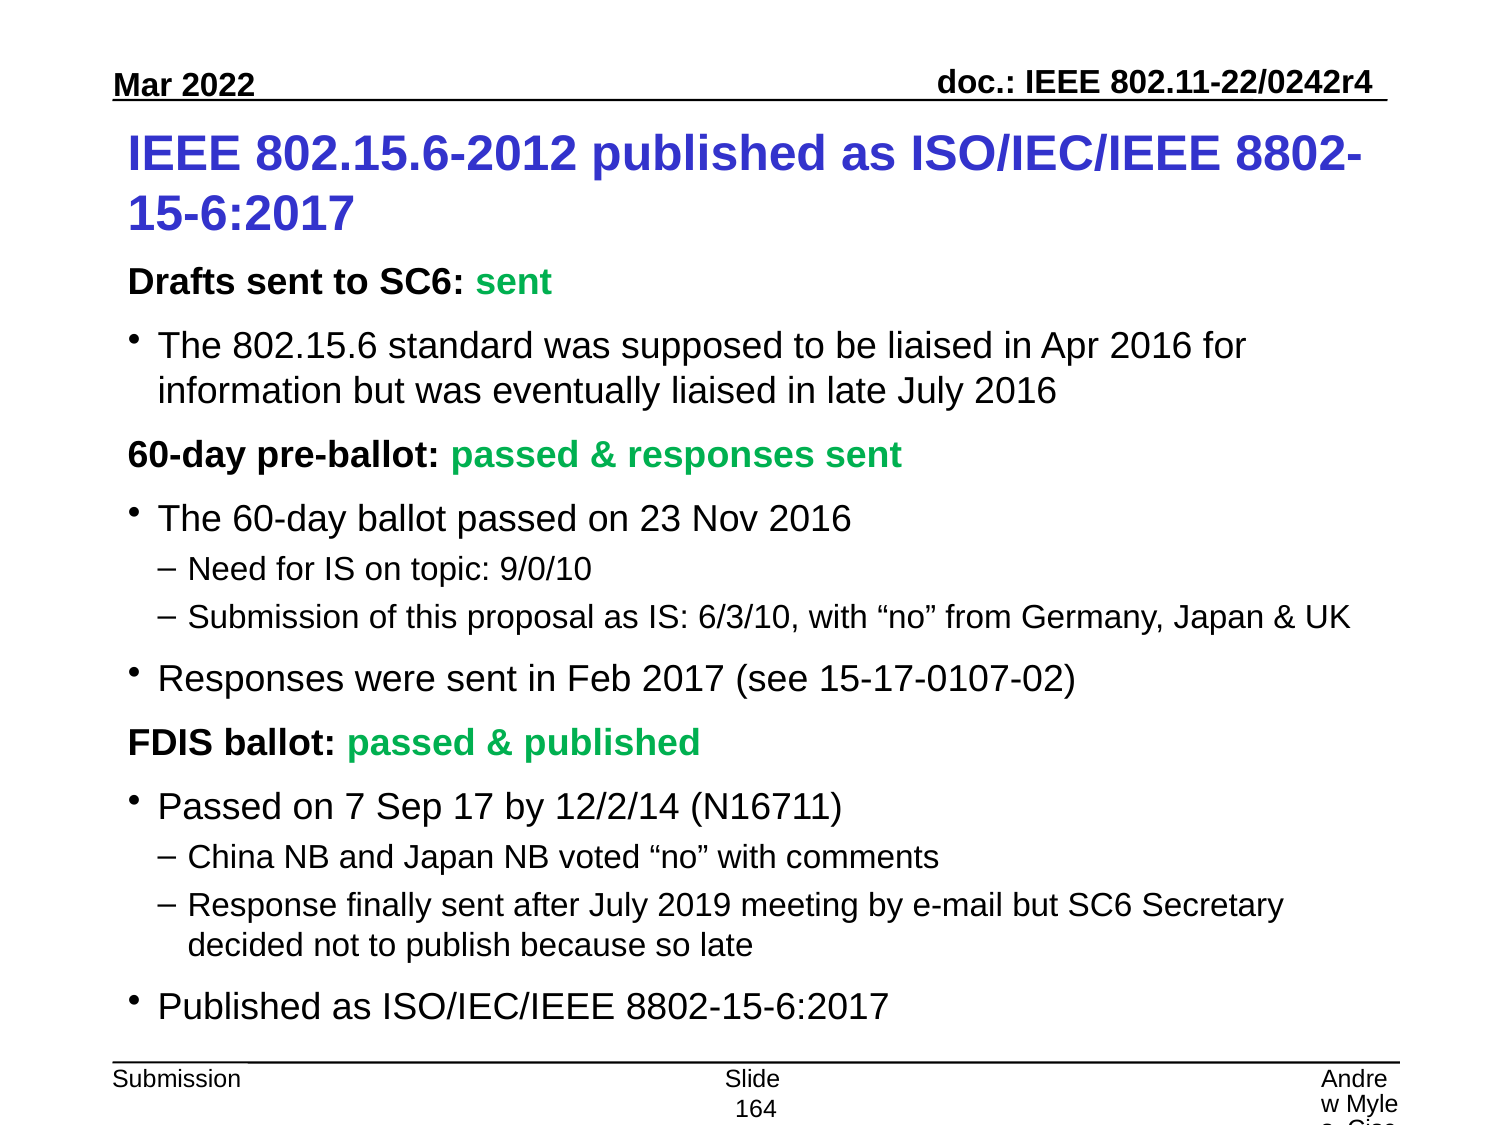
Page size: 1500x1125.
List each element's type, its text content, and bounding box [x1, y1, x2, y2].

list Drafts sent to SC6: sent The 802.15.6 standard was supposed to be liaised in Apr 2016 for information but was eventually liaised in late July 2016 60-day pre-ballot: passed & responses sent The 60-day ballot passed on 23 Nov 2016 Need for IS on topic: 9/0/10 Submission of this proposal as IS: 6/3/10, with “no” from Germany, Japan & UK Responses were sent in Feb 2017 (see 15-17-0107-02) FDIS ballot: passed & published Passed on 7 Sep 17 by 12/2/14 (N16711) China NB and Japan NB voted “no” with comments Response finally sent after July 2019 meeting by e-mail but SC6 Secretary decided not to publish because so late Published as ISO/IEC/IEEE 8802-15-6:2017 [112, 249, 1388, 925]
slide_number Slide 164 [709, 1061, 803, 1093]
footer Andrew Myles, Cisco [1320, 1061, 1402, 1093]
title IEEE 802.15.6-2012 published as ISO/IEC/IEEE 8802-15-6:2017 [112, 112, 1388, 249]
